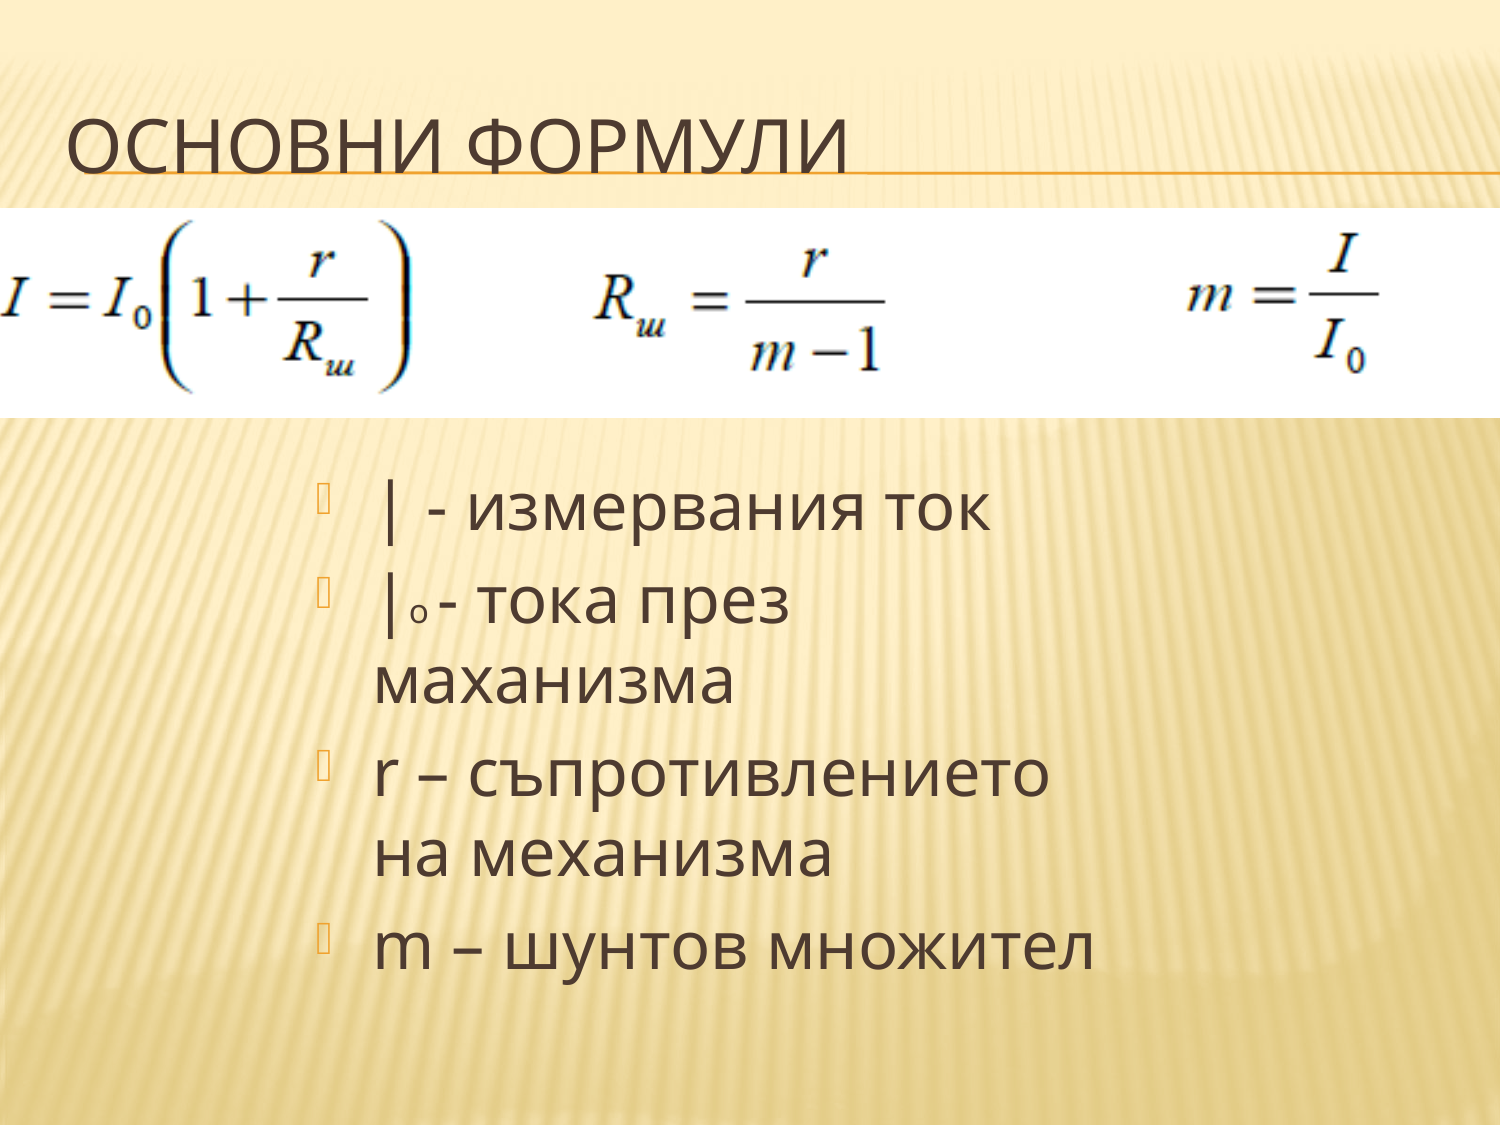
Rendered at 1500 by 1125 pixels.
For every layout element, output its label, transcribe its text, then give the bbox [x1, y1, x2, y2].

title Основни формули [50, 75, 1475, 204]
list | - измервания ток |o - тока през маханизма r – съпротивлението на механизма m – шунтов множител [301, 456, 1155, 1125]
picture [0, 207, 1500, 418]
